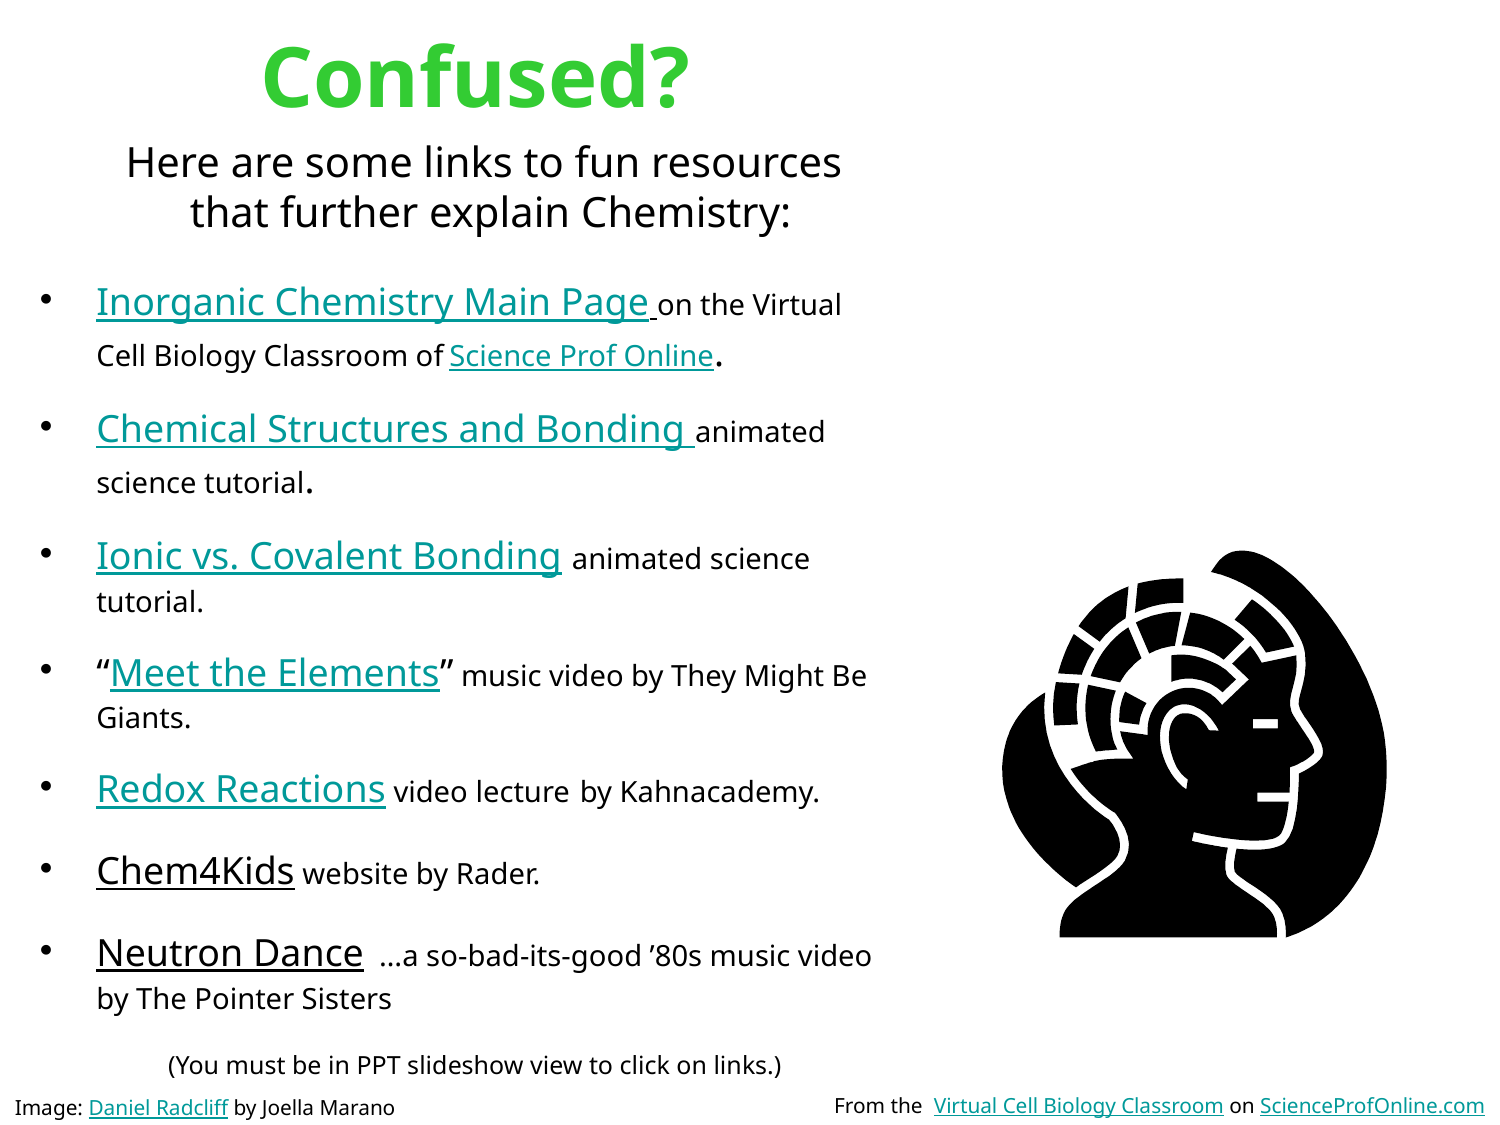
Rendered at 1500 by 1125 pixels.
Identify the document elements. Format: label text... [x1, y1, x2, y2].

picture [999, 549, 1389, 938]
list Confused? Here are some links to fun resources that further explain Chemistry: Inorganic Chemistry Main Page on the Virtual Cell Biology Classroom of Science Prof Online. Chemical Structures and Bonding animated science tutorial. Ionic vs. Covalent Bonding animated science tutorial. “Meet the Elements” music video by They Might Be Giants. Redox Reactions video lecture by Kahnacademy. Chem4Kids website by Rader. Neutron Dance …a so-bad-its-good ’80s music video by The Pointer Sisters (You must be in PPT slideshow view to click on links.) [24, 0, 900, 1125]
text_box From the Virtual Cell Biology Classroom on ScienceProfOnline.com [687, 1084, 1500, 1125]
text_box Image: Daniel Radcliff by Joella Marano [0, 1087, 450, 1125]
